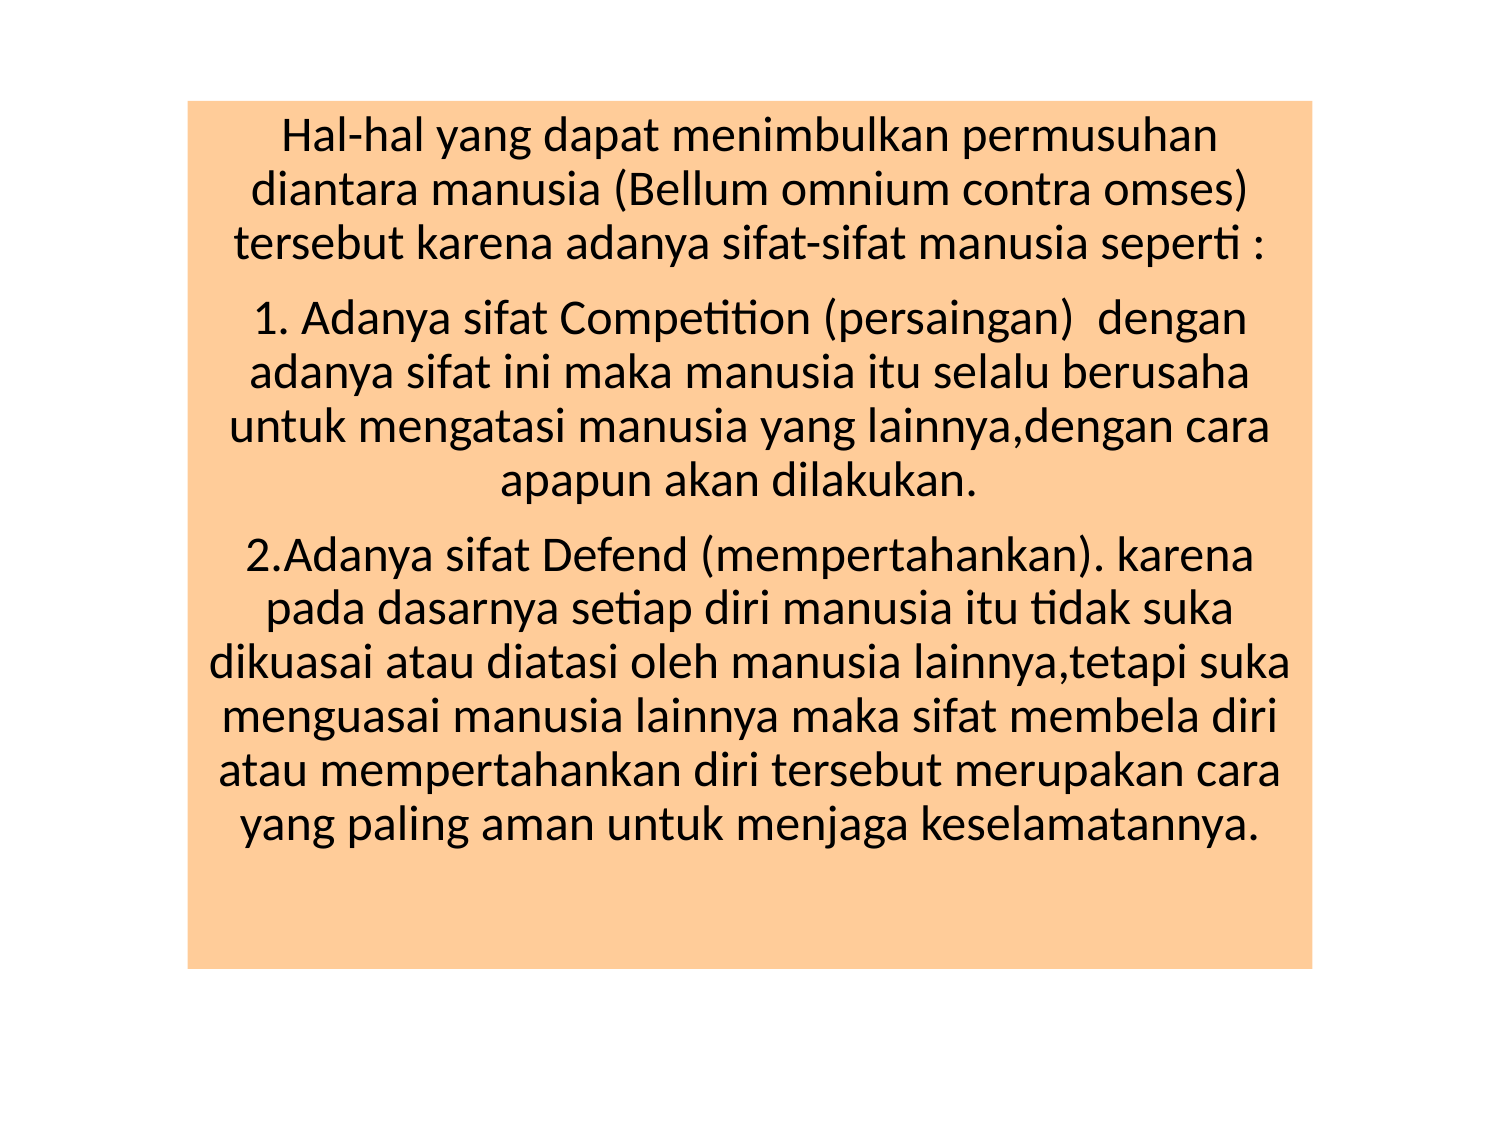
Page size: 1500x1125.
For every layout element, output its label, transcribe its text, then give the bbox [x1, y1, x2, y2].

subtitle Hal-hal yang dapat menimbulkan permusuhan diantara manusia (Bellum omnium contra omses) tersebut karena adanya sifat-sifat manusia seperti : 1. Adanya sifat Competition (persaingan) dengan adanya sifat ini maka manusia itu selalu berusaha untuk mengatasi manusia yang lainnya,dengan cara apapun akan dilakukan. 2.Adanya sifat Defend (mempertahankan). karena pada dasarnya setiap diri manusia itu tidak suka dikuasai atau diatasi oleh manusia lainnya,tetapi suka menguasai manusia lainnya maka sifat membela diri atau mempertahankan diri tersebut merupakan cara yang paling aman untuk menjaga keselamatannya. [187, 100, 1313, 969]
